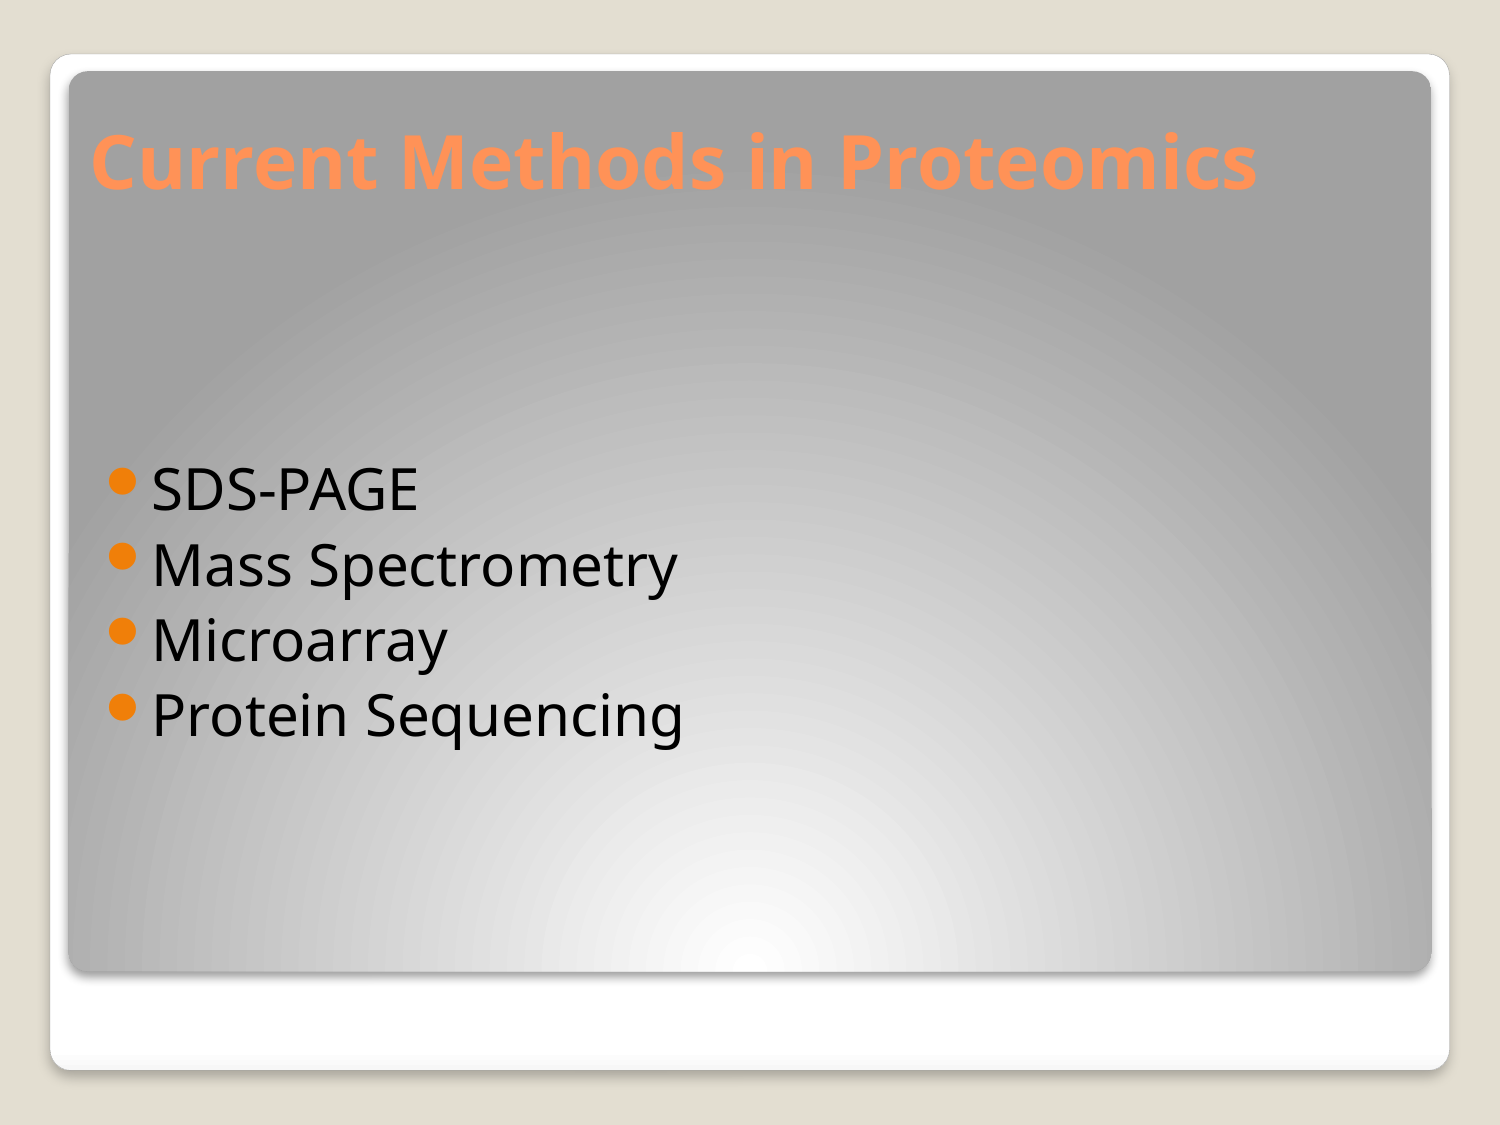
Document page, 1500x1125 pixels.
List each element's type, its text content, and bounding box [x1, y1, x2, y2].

title Current Methods in Proteomics [75, 87, 1418, 213]
list SDS-PAGE Mass Spectrometry Microarray Protein Sequencing [75, 437, 1418, 950]
